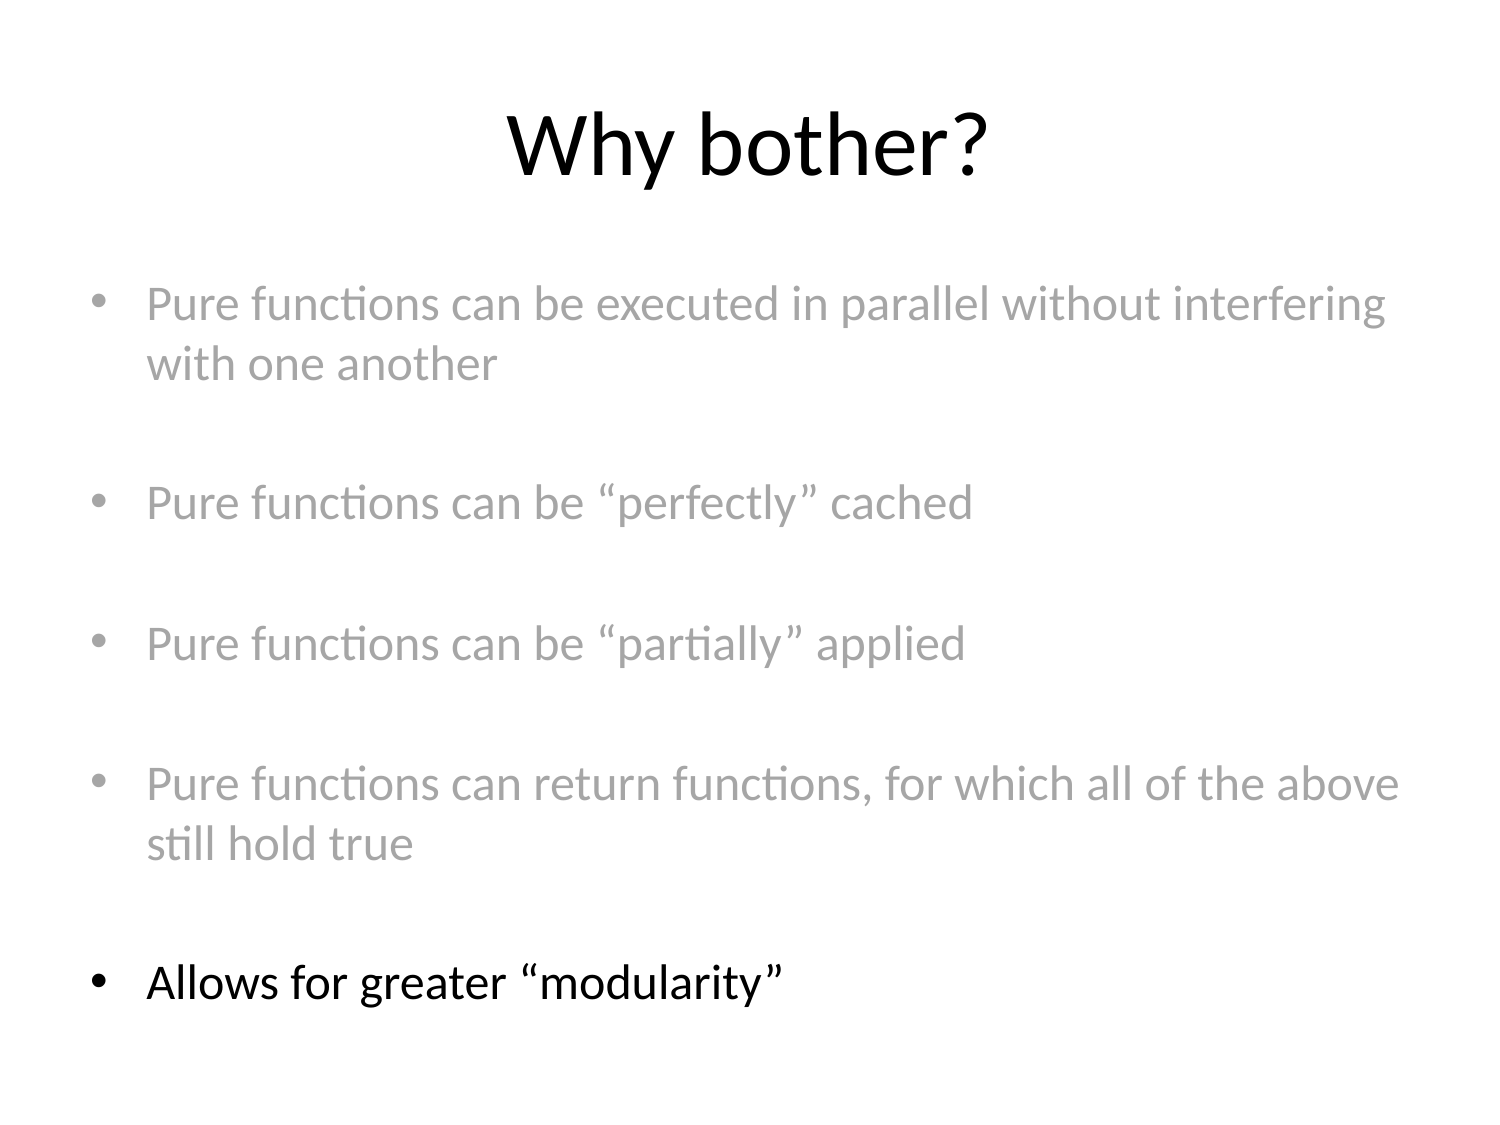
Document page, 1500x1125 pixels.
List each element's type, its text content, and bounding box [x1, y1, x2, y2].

title Why bother? [75, 45, 1425, 233]
list Pure functions can be executed in parallel without interfering with one another Pure functions can be “perfectly” cached Pure functions can be “partially” applied Pure functions can return functions, for which all of the above still hold true Allows for greater “modularity” [75, 262, 1425, 1043]
